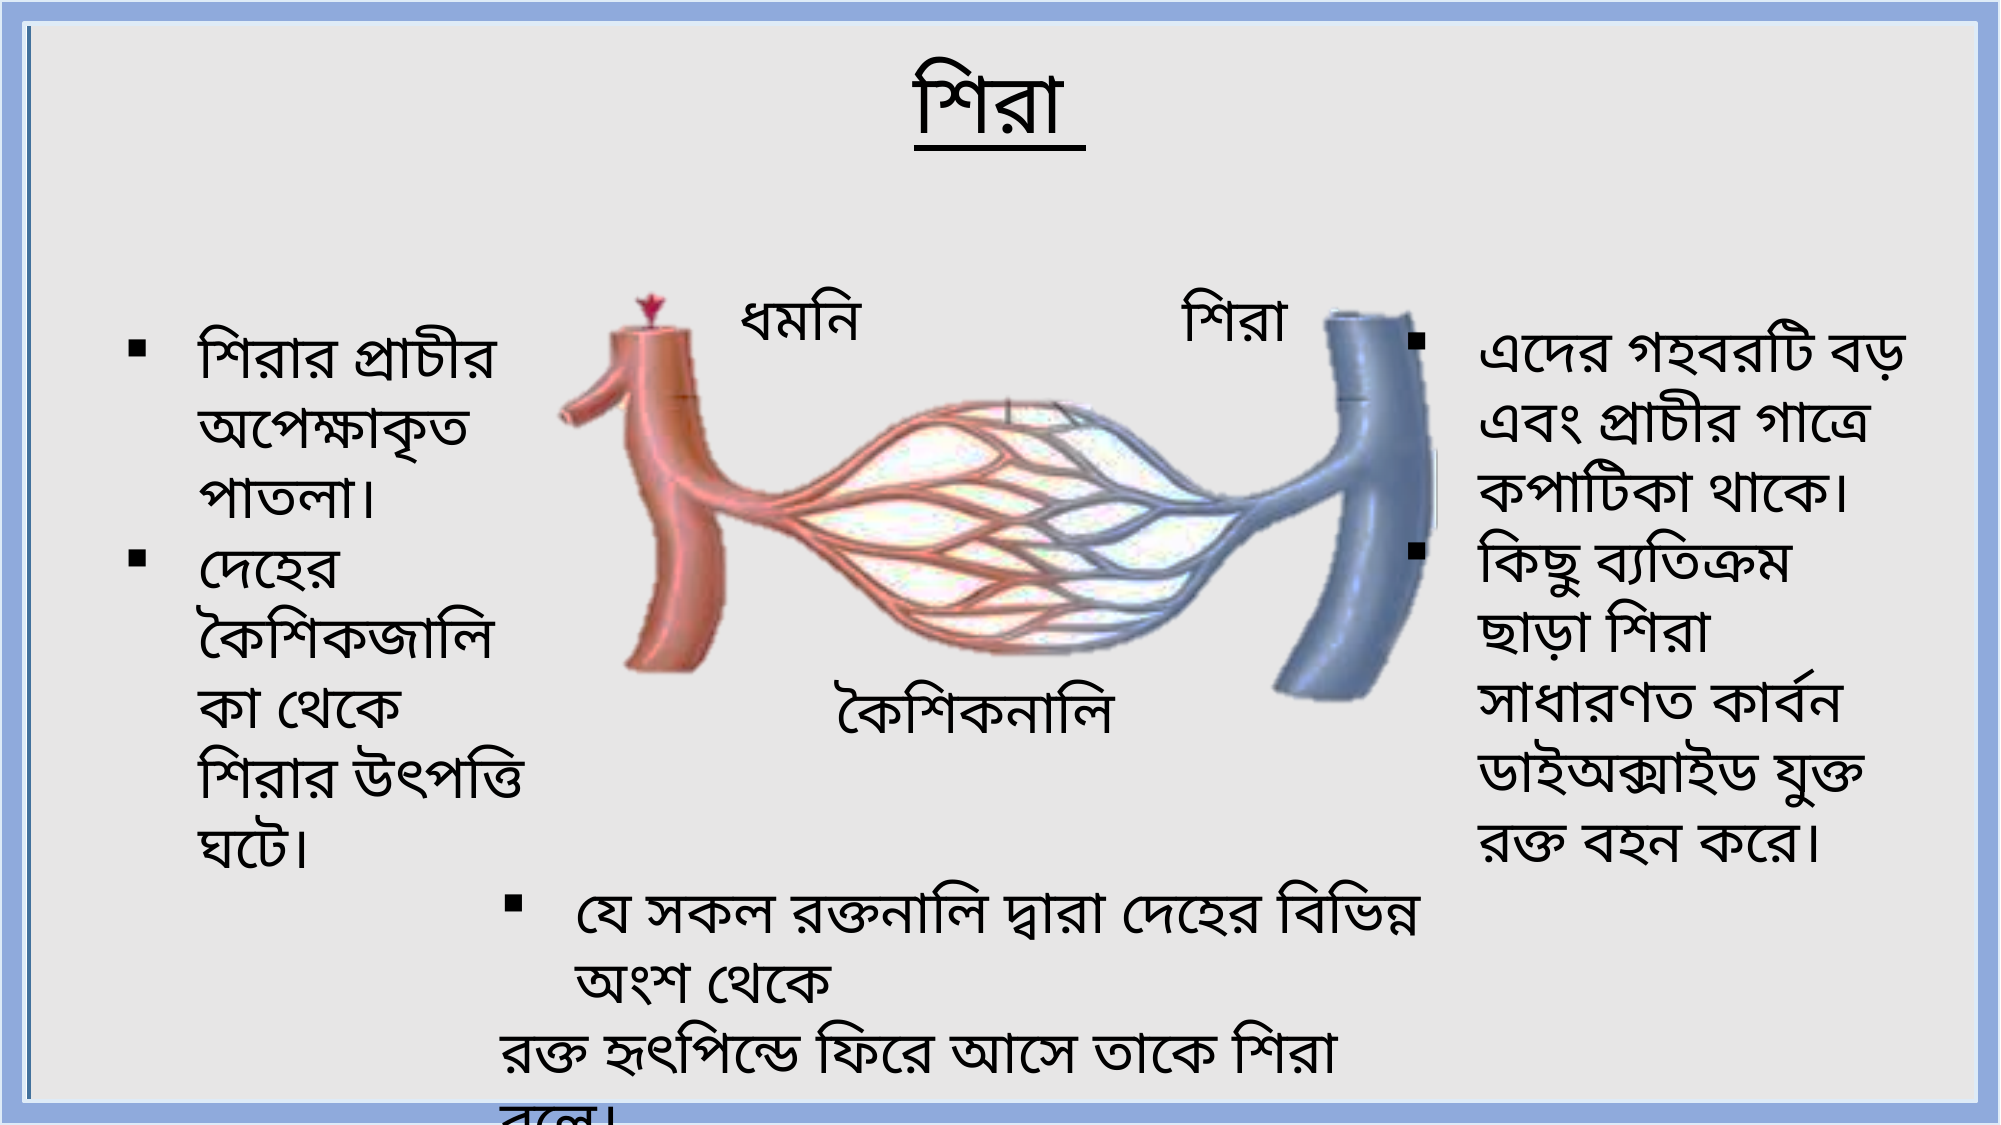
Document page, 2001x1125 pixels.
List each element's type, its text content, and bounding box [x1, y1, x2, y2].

text_box কৈশিকনালি [821, 719, 1190, 753]
text_box [27, 26, 1974, 1099]
text_box যে সকল রক্তনালি দ্বারা দেহের বিভিন্ন অংশ থেকে রক্ত হৃৎপিন্ডে ফিরে আসে তাকে শিরা বলে। [485, 868, 1470, 1125]
text_box শিরার প্রাচীর অপেক্ষাকৃত পাতলা। দেহের কৈশিকজালিকা থেকে শিরার উৎপত্তি ঘটে। [109, 313, 548, 888]
text_box শিরা [780, 43, 1220, 158]
text_box এদের গহবরটি বড় এবং প্রাচীর গাত্রে কপাটিকা থাকে। কিছু ব্যতিক্রম ছাড়া শিরা সাধারণত কার্বন ডাইঅক্সাইড যুক্ত রক্ত বহন করে। [1388, 306, 1932, 882]
picture [541, 252, 1459, 711]
text_box [0, 0, 2000, 1125]
